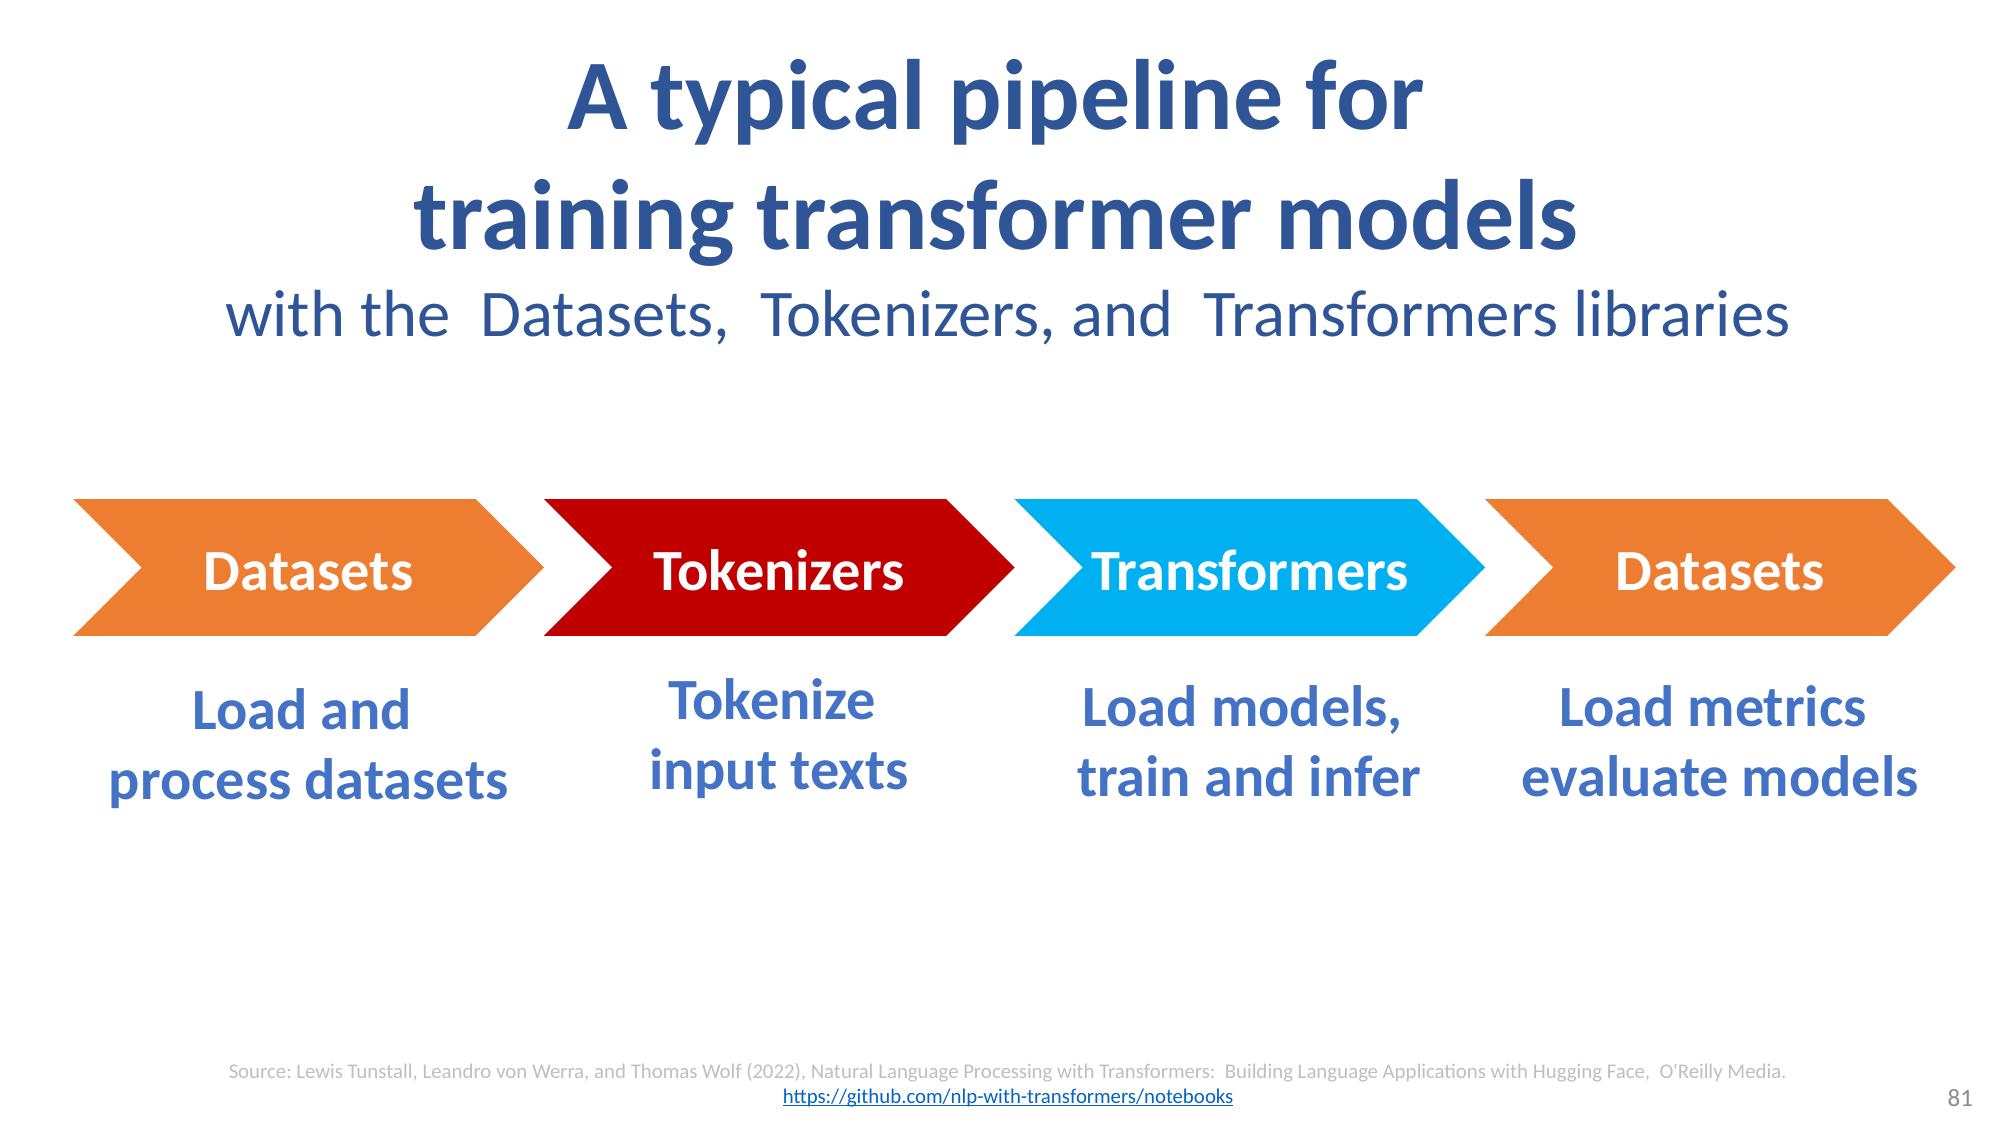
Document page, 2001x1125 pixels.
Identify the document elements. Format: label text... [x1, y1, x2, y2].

text_box Load and process datasets [73, 663, 544, 819]
text_box Load models, train and infer [1014, 661, 1484, 816]
text_box Datasets [70, 497, 546, 637]
text_box Transformers [1011, 497, 1487, 637]
slide_number 81 [1830, 1076, 1989, 1116]
text_box Datasets [1482, 497, 1958, 637]
text_box Load metrics evaluate models [1484, 661, 1956, 816]
text_box Source: Lewis Tunstall, Leandro von Werra, and Thomas Wolf (2022), Natural Language Processing with Transformers: Building Language Applications with Hugging Face, O'Reilly Media. https://github.com/nlp-with-transformers/notebooks [175, 1050, 1841, 1115]
text_box Tokenize input texts [543, 653, 1015, 809]
text_box Tokenizers [541, 497, 1017, 637]
title A typical pipeline for training transformer models with the Datasets, Tokenizers, and Transformers libraries [87, 22, 1929, 358]
